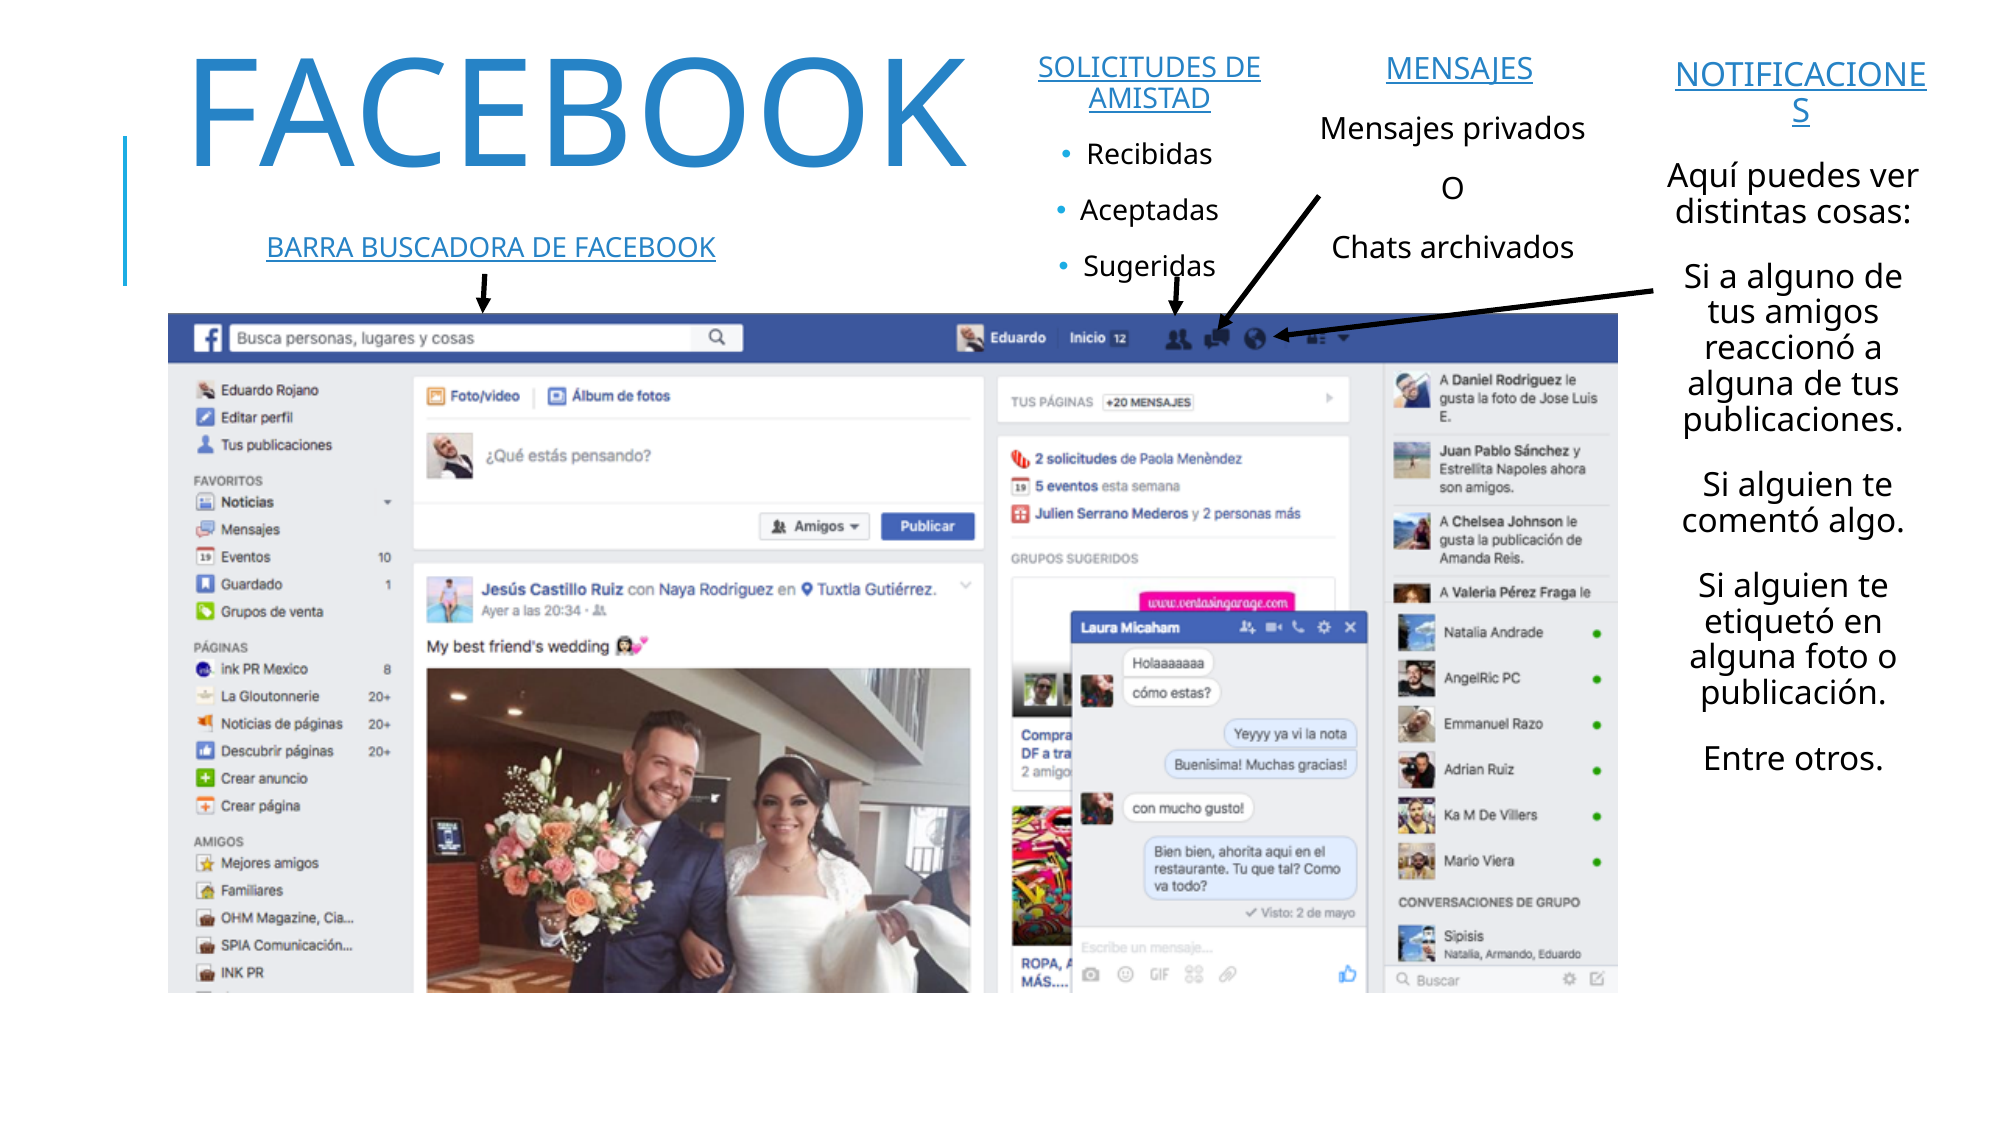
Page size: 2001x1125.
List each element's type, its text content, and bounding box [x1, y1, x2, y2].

picture [167, 313, 1618, 993]
text_box MENSAJES Mensajes privados O Chats archivados [1310, 45, 1596, 285]
text_box NOTIFICACIONES Aquí puedes ver distintas cosas: Si a alguno de tus amigos reaccionó a alguna de tus publicaciones. Si alguien te comentó algo. Si alguien te etiquetó en alguna foto o publicación. Entre otros. [1650, 50, 1937, 827]
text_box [1272, 290, 1654, 337]
text_box BARRA BUSCADORA DE FACEBOOK [222, 226, 748, 291]
text_box SOLICITUDES DE AMISTAD Recibidas Aceptadas Sugeridas [1000, 45, 1286, 291]
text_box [1217, 195, 1320, 331]
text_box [482, 273, 486, 314]
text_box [1174, 276, 1178, 317]
title FACEBOOK [168, 0, 1763, 246]
